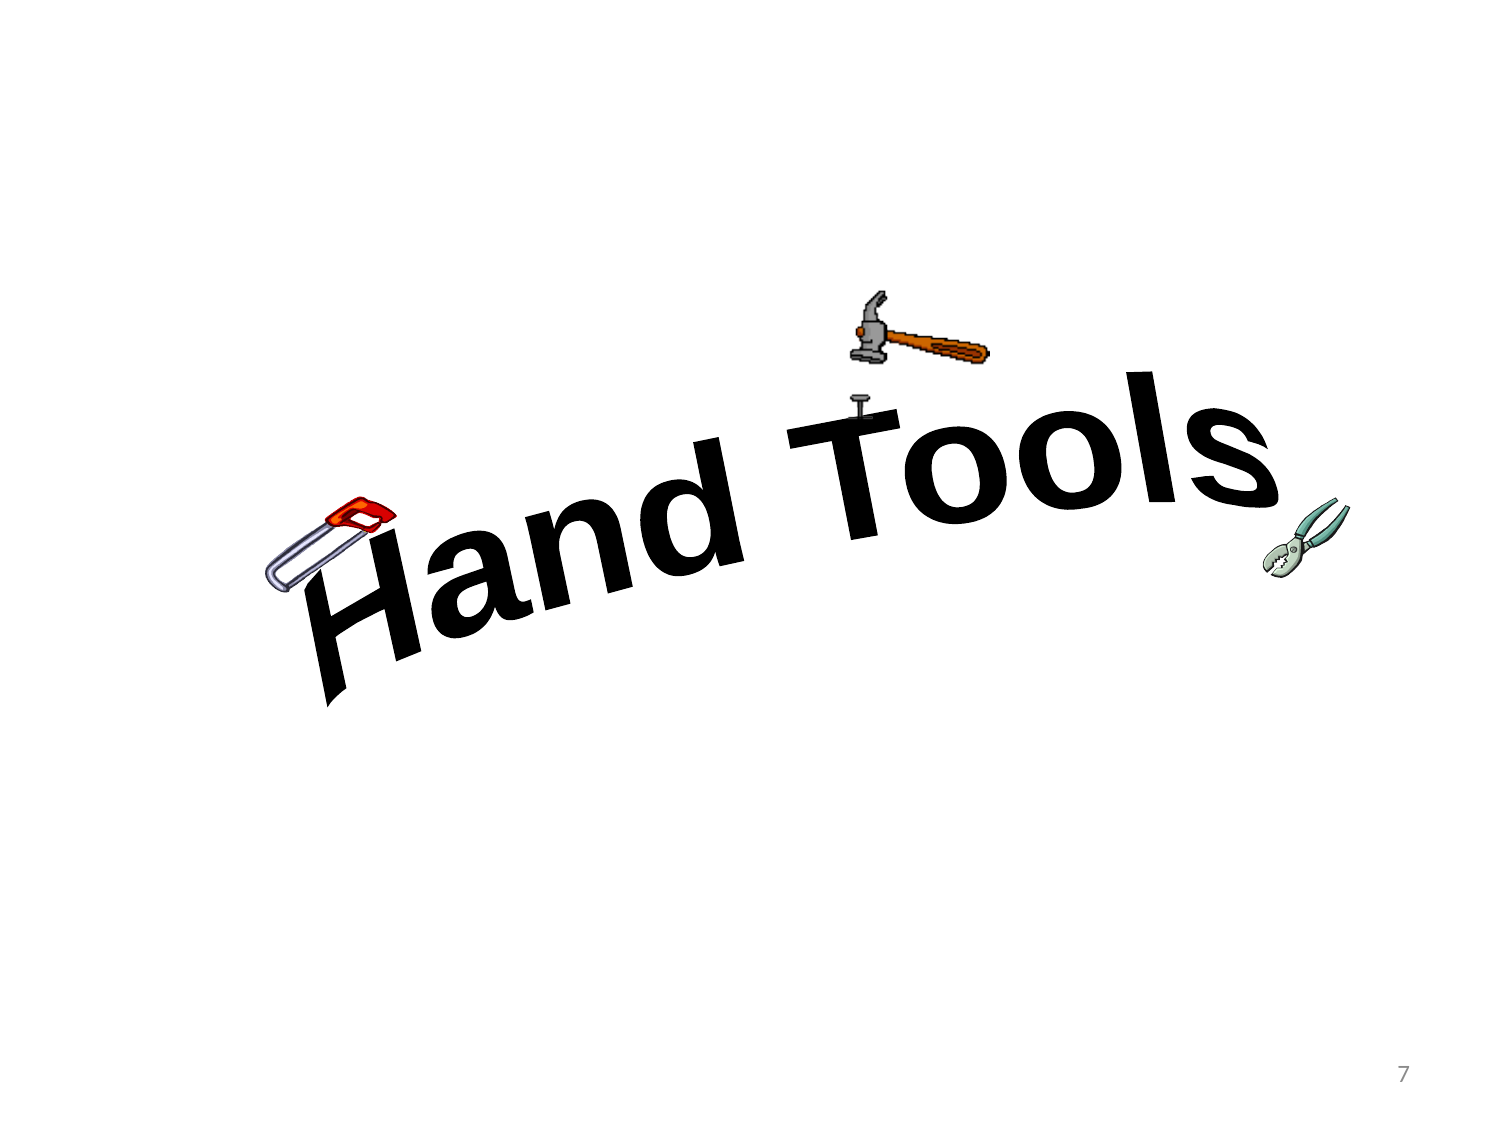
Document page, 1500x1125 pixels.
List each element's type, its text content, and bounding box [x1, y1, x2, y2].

picture [1249, 491, 1369, 579]
picture [262, 494, 412, 607]
picture [837, 287, 990, 421]
slide_number 7 [1074, 1042, 1425, 1103]
